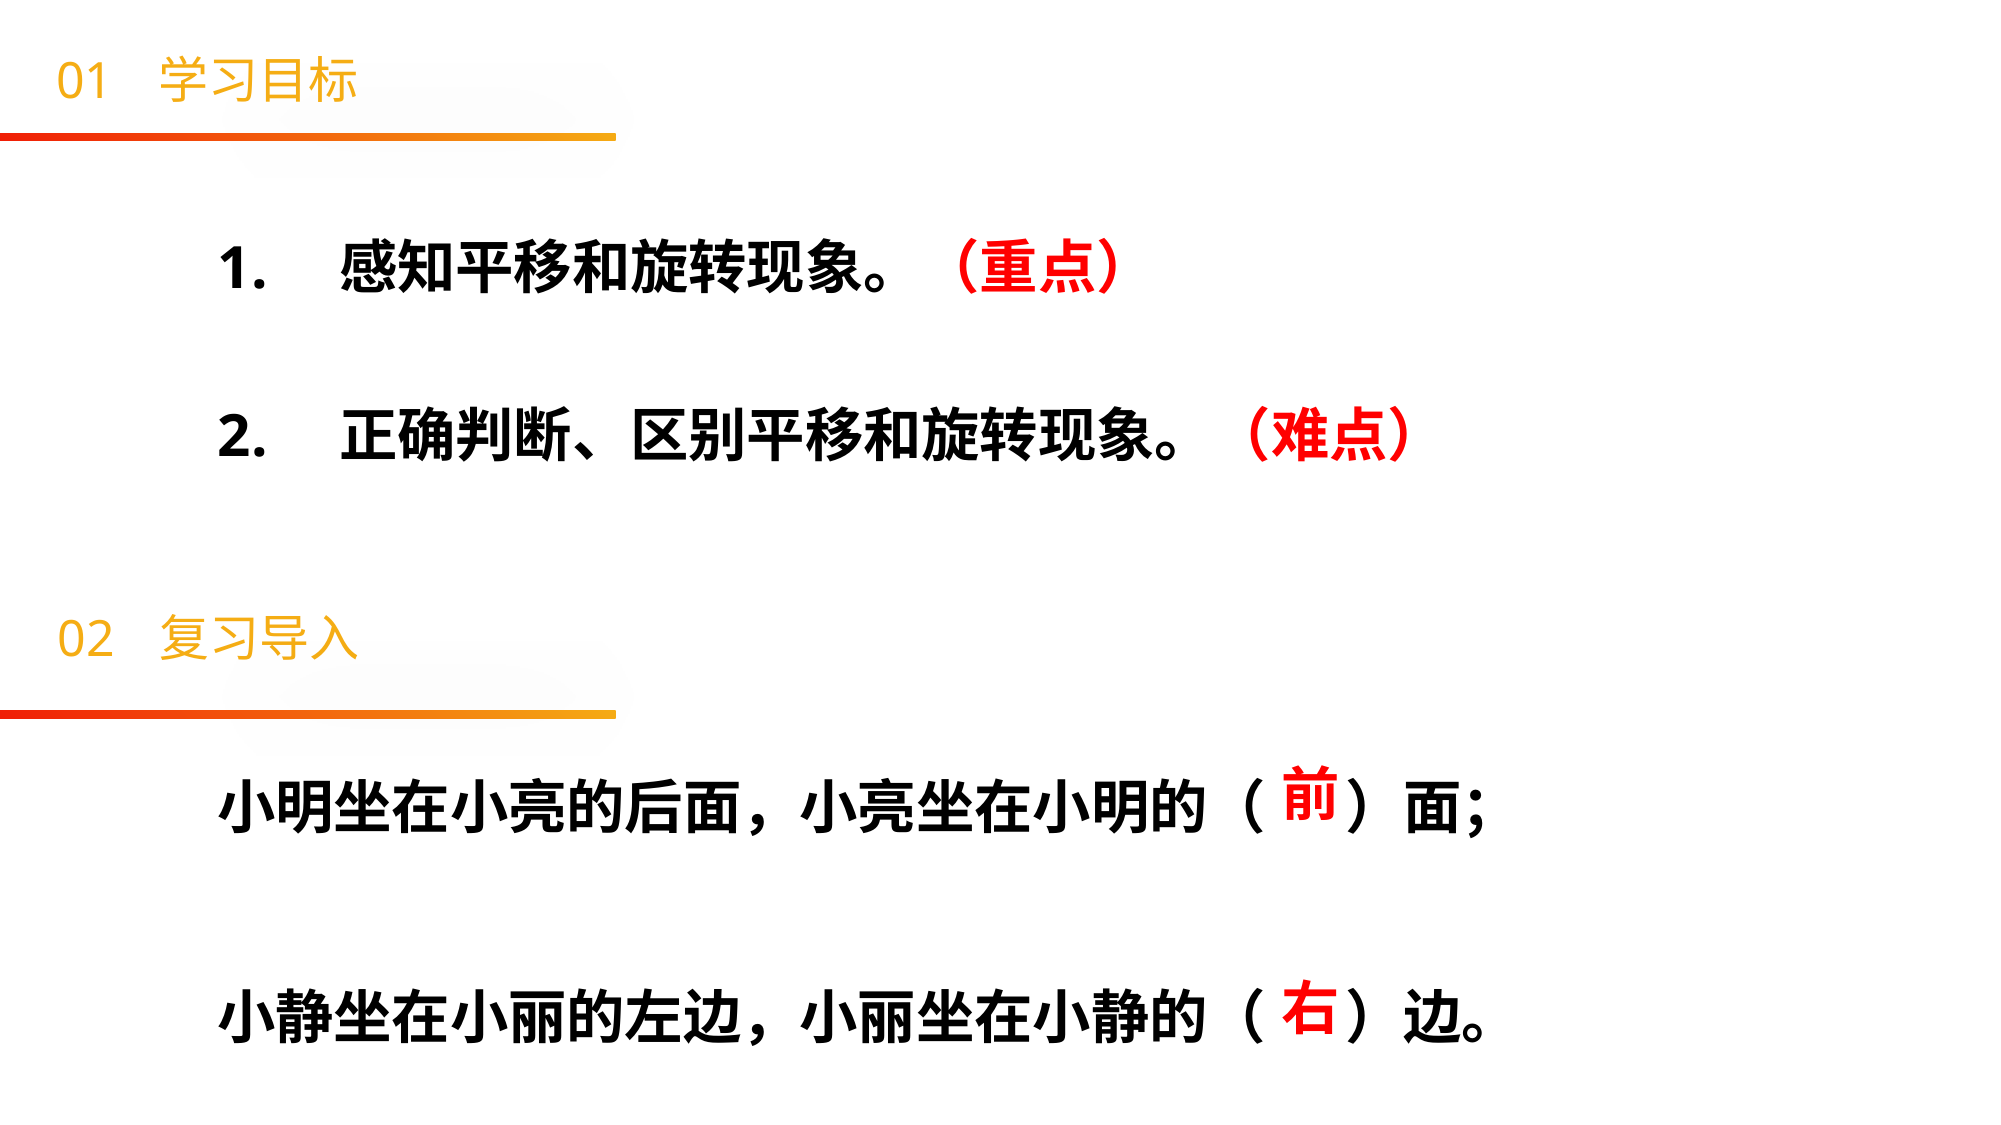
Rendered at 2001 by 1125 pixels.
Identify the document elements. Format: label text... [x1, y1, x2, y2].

text_box 感知平移和旋转现象。（重点） 正确判断、区别平移和旋转现象。（难点） [202, 208, 1771, 476]
text_box 前 [1266, 749, 1355, 834]
text_box 右 [1266, 964, 1385, 1049]
text_box 02 [43, 606, 130, 676]
list 01 [41, 47, 132, 118]
text_box 复习导入 [145, 606, 375, 676]
list 学习目标 [143, 47, 377, 118]
text_box [0, 710, 616, 719]
text_box 小明坐在小亮的后面，小亮坐在小明的（ ）面； 小静坐在小丽的左边，小丽坐在小静的（ ）边。 [202, 727, 1771, 1058]
